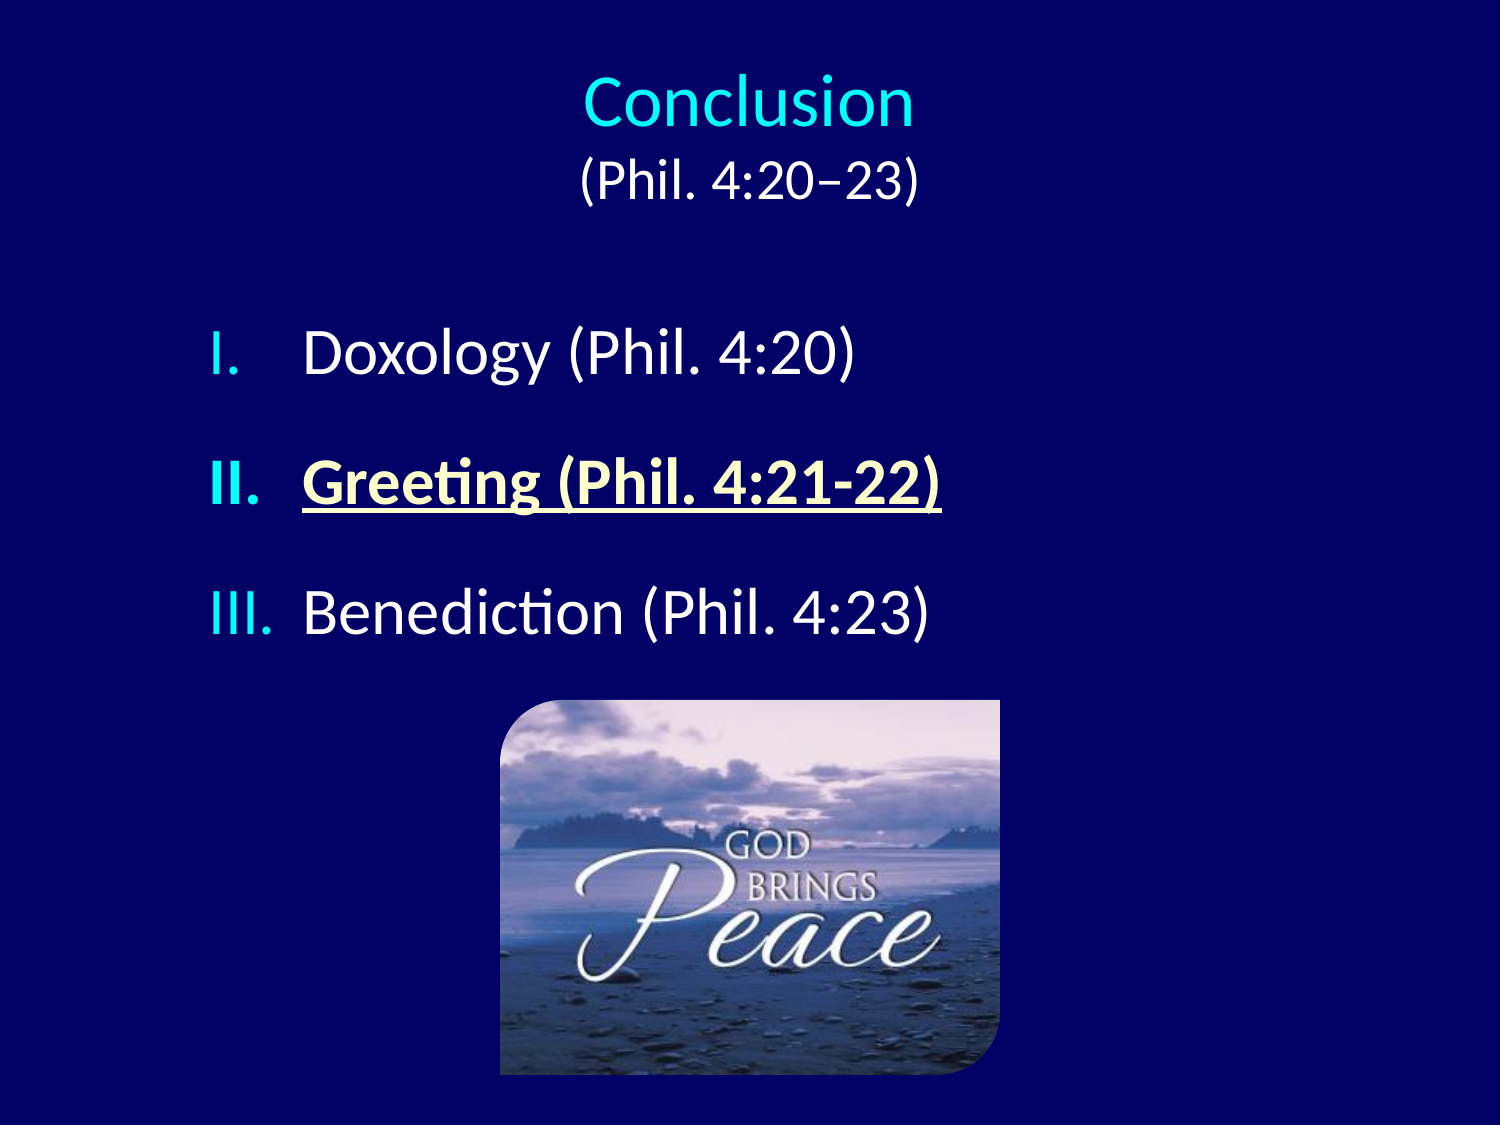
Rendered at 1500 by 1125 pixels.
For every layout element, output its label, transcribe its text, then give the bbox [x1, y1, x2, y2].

picture [499, 699, 1001, 1076]
list Doxology (Phil. 4:20) Greeting (Phil. 4:21-22) Benediction (Phil. 4:23) [193, 299, 1307, 688]
title Conclusion (Phil. 4:20–23) [0, 37, 1500, 225]
